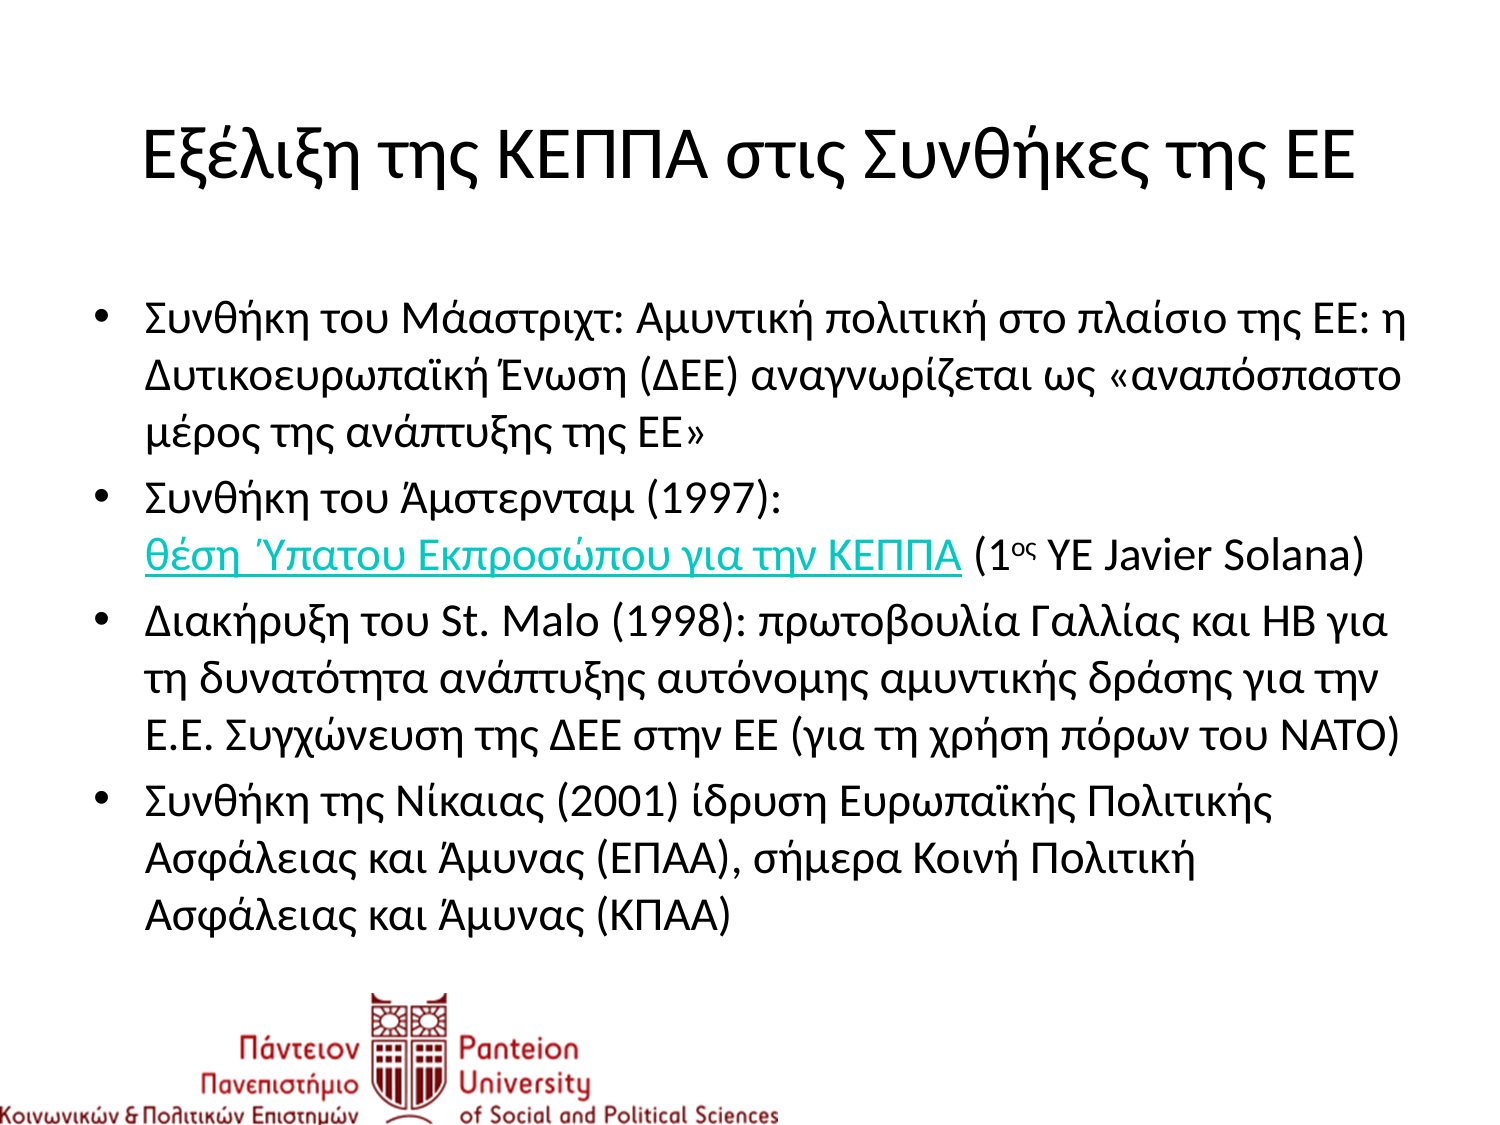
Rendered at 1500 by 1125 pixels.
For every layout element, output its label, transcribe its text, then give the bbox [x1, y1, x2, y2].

picture [0, 993, 778, 1125]
list Συνθήκη του Μάαστριχτ: Αμυντική πολιτική στο πλαίσιο της ΕΕ: η ∆υτικοευρωπαϊκή Ένωση (ΔΕΕ) αναγνωρίζεται ως «αναπόσπαστο μέρος της ανάπτυξης της ΕΕ» Συνθήκη του Άμστερνταμ (1997): θέση Ύπατου Εκπροσώπου για την ΚΕΠΠΑ (1ος ΥΕ Javier Solana) Διακήρυξη του St. Malo (1998): πρωτοβουλία Γαλλίας και ΗΒ για τη δυνατότητα ανάπτυξης αυτόνομης αμυντικής δράσης για την Ε.Ε. Συγχώνευση της ΔΕΕ στην ΕΕ (για τη χρήση πόρων του ΝΑΤΟ) Συνθήκη της Νίκαιας (2001) ίδρυση Ευρωπαϊκής Πολιτικής Ασφάλειας και Άμυνας (ΕΠΑΑ), σήμερα Κοινή Πολιτική Ασφάλειας και Άμυνας (ΚΠΑΑ) [78, 278, 1429, 975]
title Εξέλιξη της ΚΕΠΠΑ στις Συνθήκες της ΕΕ [75, 54, 1425, 243]
